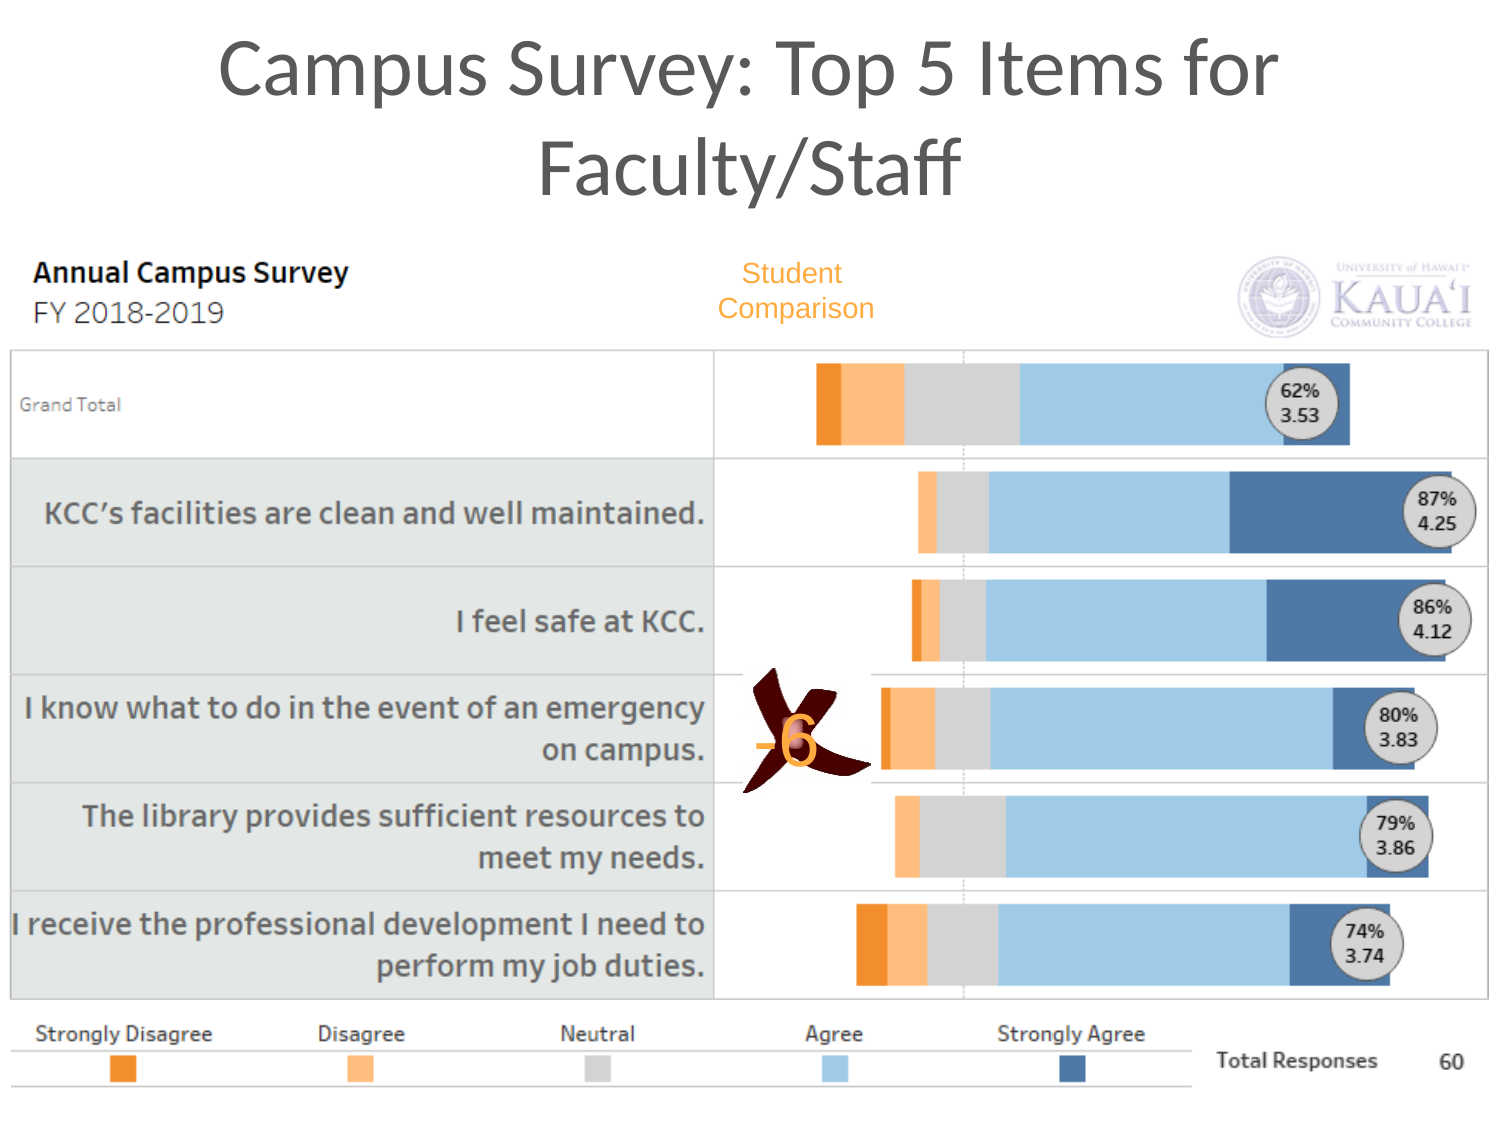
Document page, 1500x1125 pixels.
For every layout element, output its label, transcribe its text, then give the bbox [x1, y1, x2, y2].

picture [4, 232, 1489, 1000]
title Campus Survey: Top 5 Items for Faculty/Staff [103, 23, 1397, 213]
picture [11, 1006, 1489, 1118]
